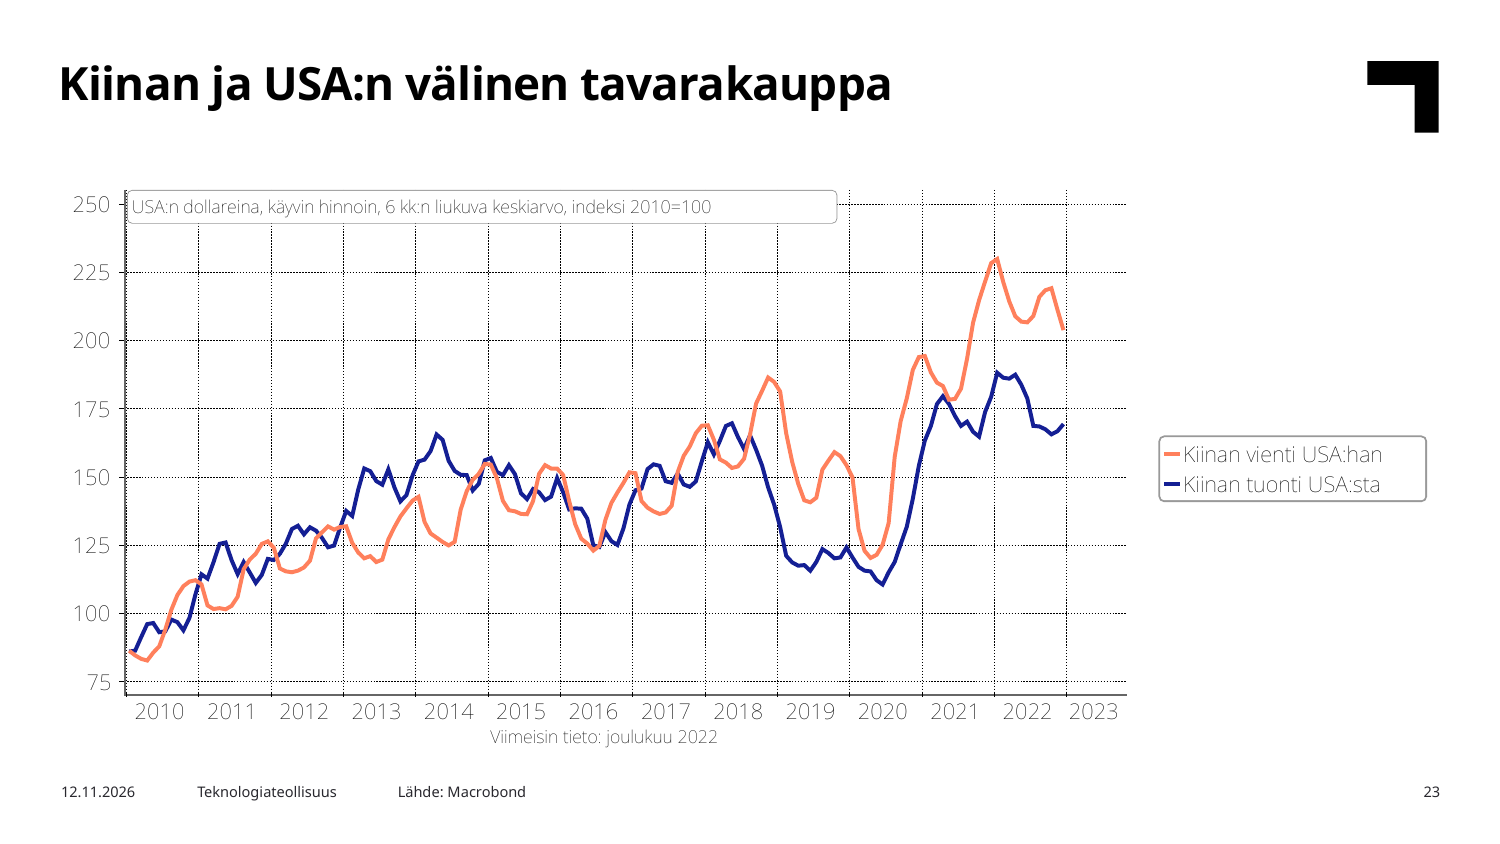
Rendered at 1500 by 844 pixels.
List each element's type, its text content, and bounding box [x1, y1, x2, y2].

slide_number 23 [1313, 775, 1456, 803]
list Lähde: Macrobond [382, 775, 1106, 816]
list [64, 181, 1436, 761]
list Kiinan ja USA:n välinen tavarakauppa [41, 46, 1353, 168]
footer Teknologiateollisuus [182, 775, 382, 803]
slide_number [46, 775, 182, 803]
